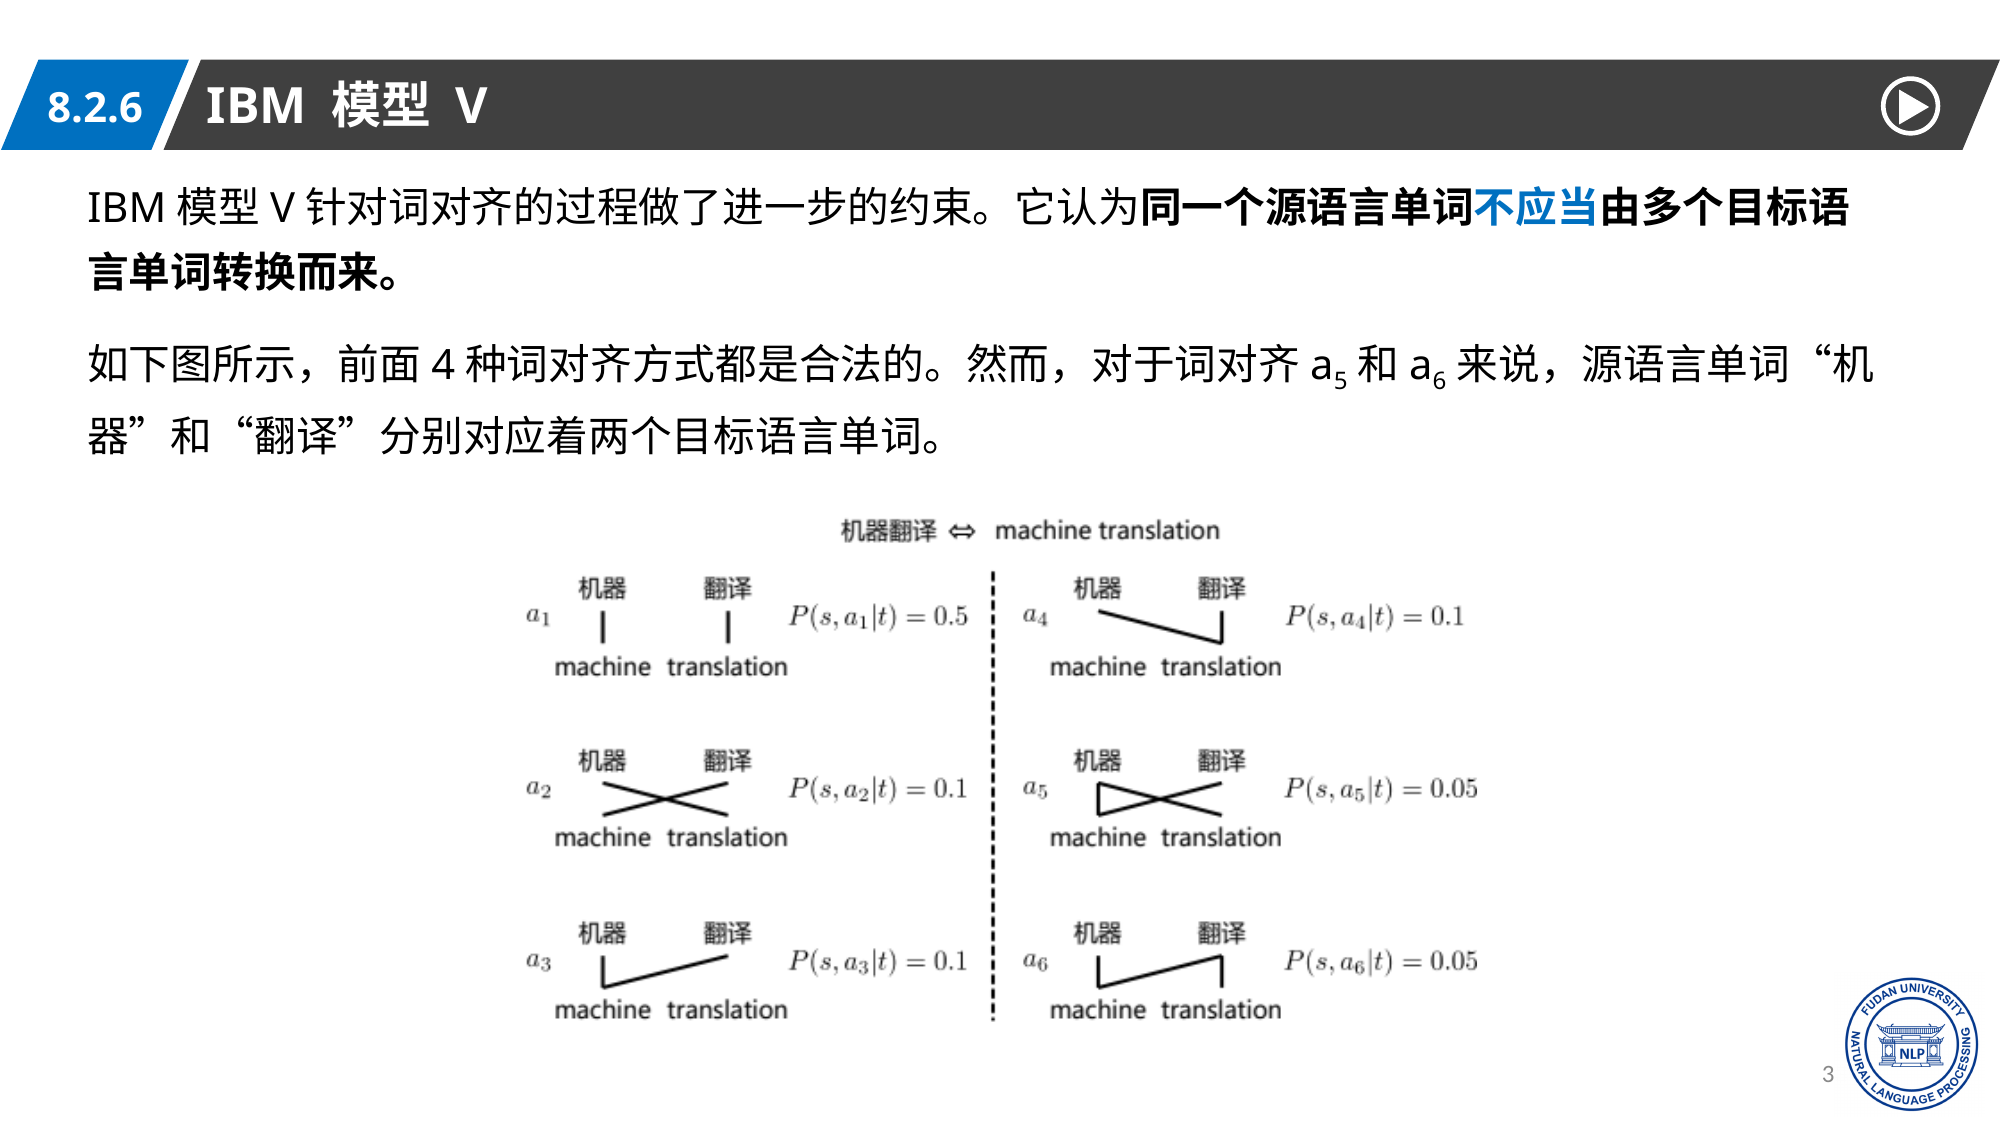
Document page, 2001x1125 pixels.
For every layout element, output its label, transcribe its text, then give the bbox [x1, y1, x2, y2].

text_box [163, 59, 2000, 150]
picture [1834, 972, 1985, 1117]
text_box IBM模型V针对词对齐的过程做了进一步的约束。它认为同一个源语言单词不应当由多个目标语言单词转换而来。 如下图所示，前面4种词对齐方式都是合法的。然而，对于词对齐a5和a6来说，源语言单词“机器”和“翻译”分别对应着两个目标语言单词。 [72, 158, 1900, 468]
slide_number 33 [1412, 1042, 1863, 1103]
text_box 8.2.6 [26, 73, 164, 138]
text_box IBM 模型 V [191, 66, 503, 142]
text_box [1, 89, 157, 150]
picture [522, 515, 1478, 1023]
text_box [32, 59, 189, 120]
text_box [1883, 78, 1939, 134]
